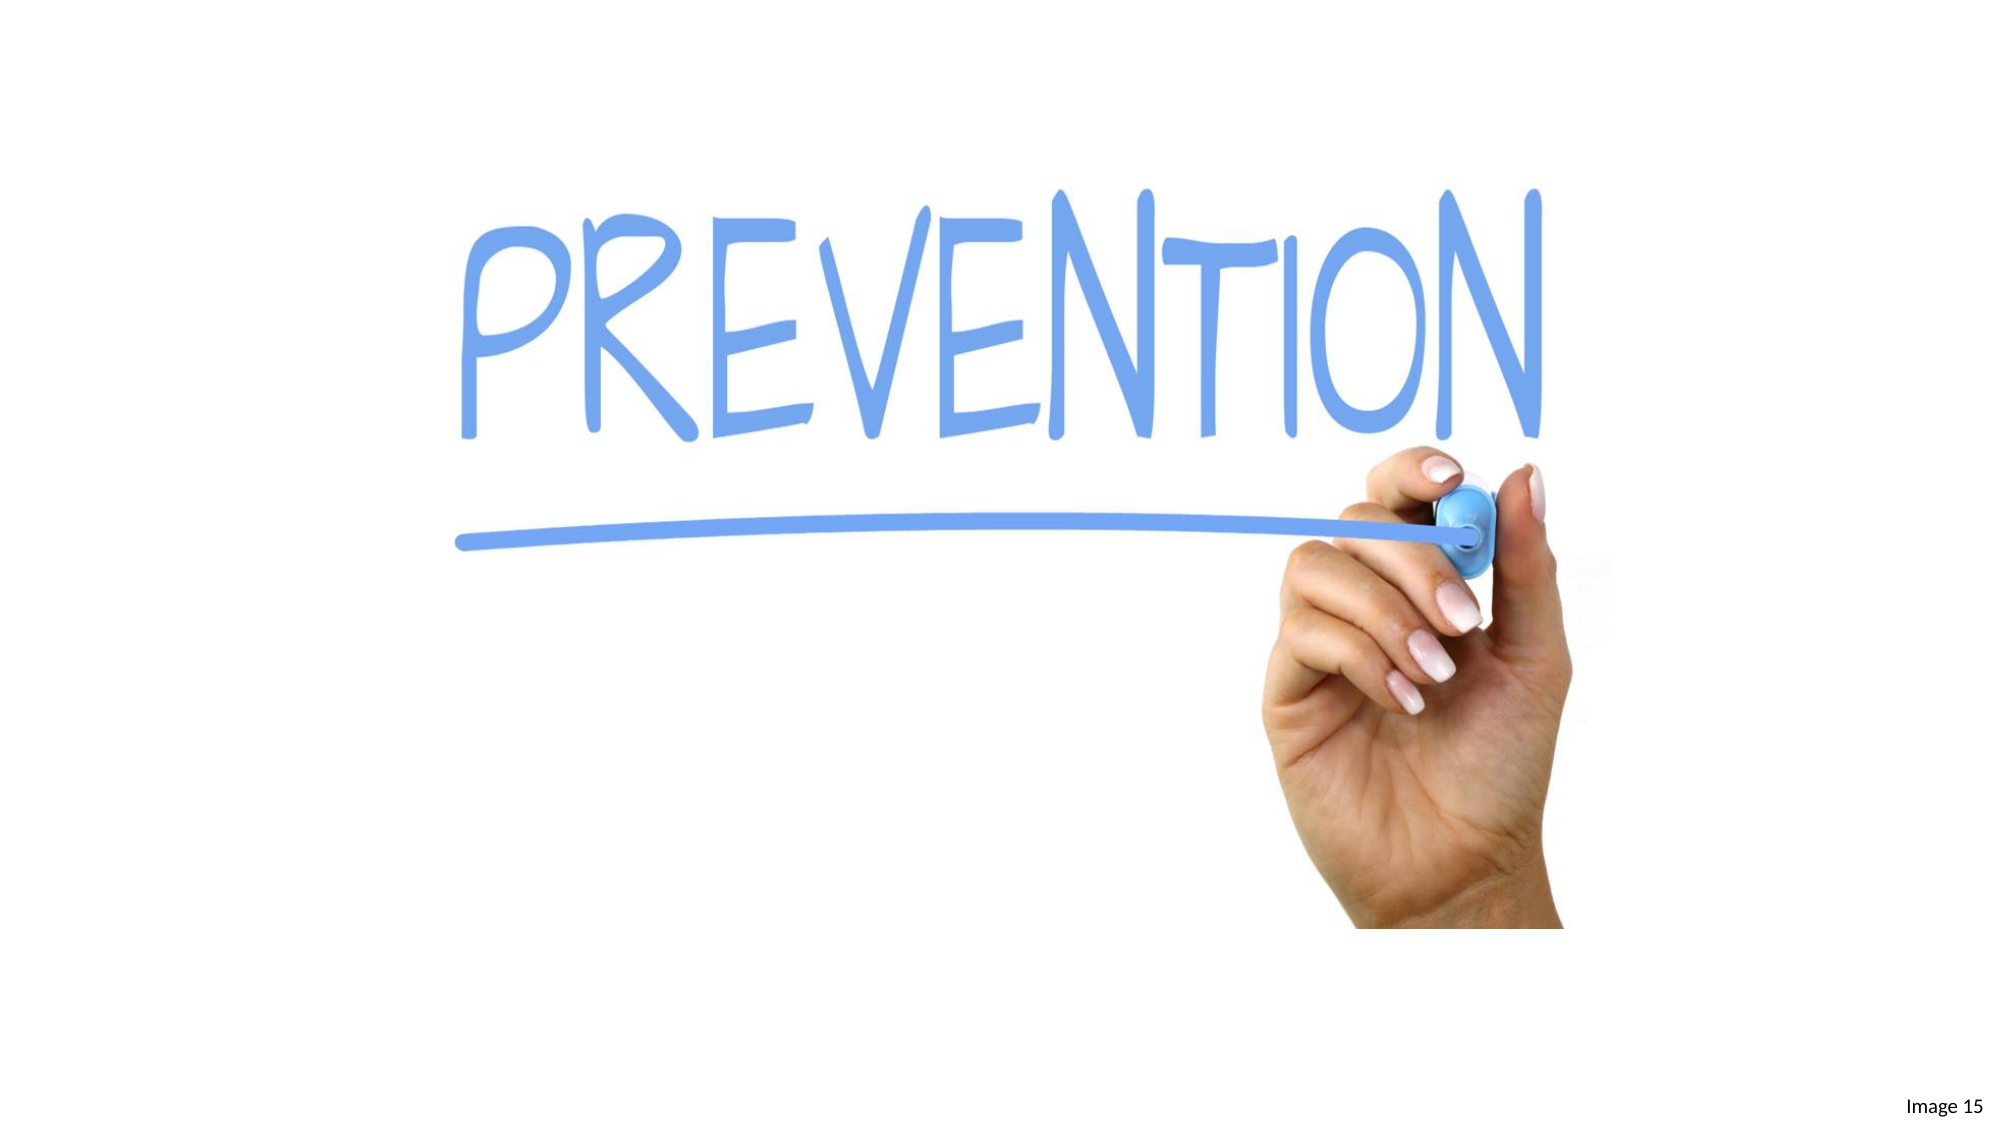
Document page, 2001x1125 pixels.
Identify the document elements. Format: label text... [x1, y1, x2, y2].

picture [389, 115, 1611, 929]
text_box Image 15 [1891, 1084, 2000, 1125]
